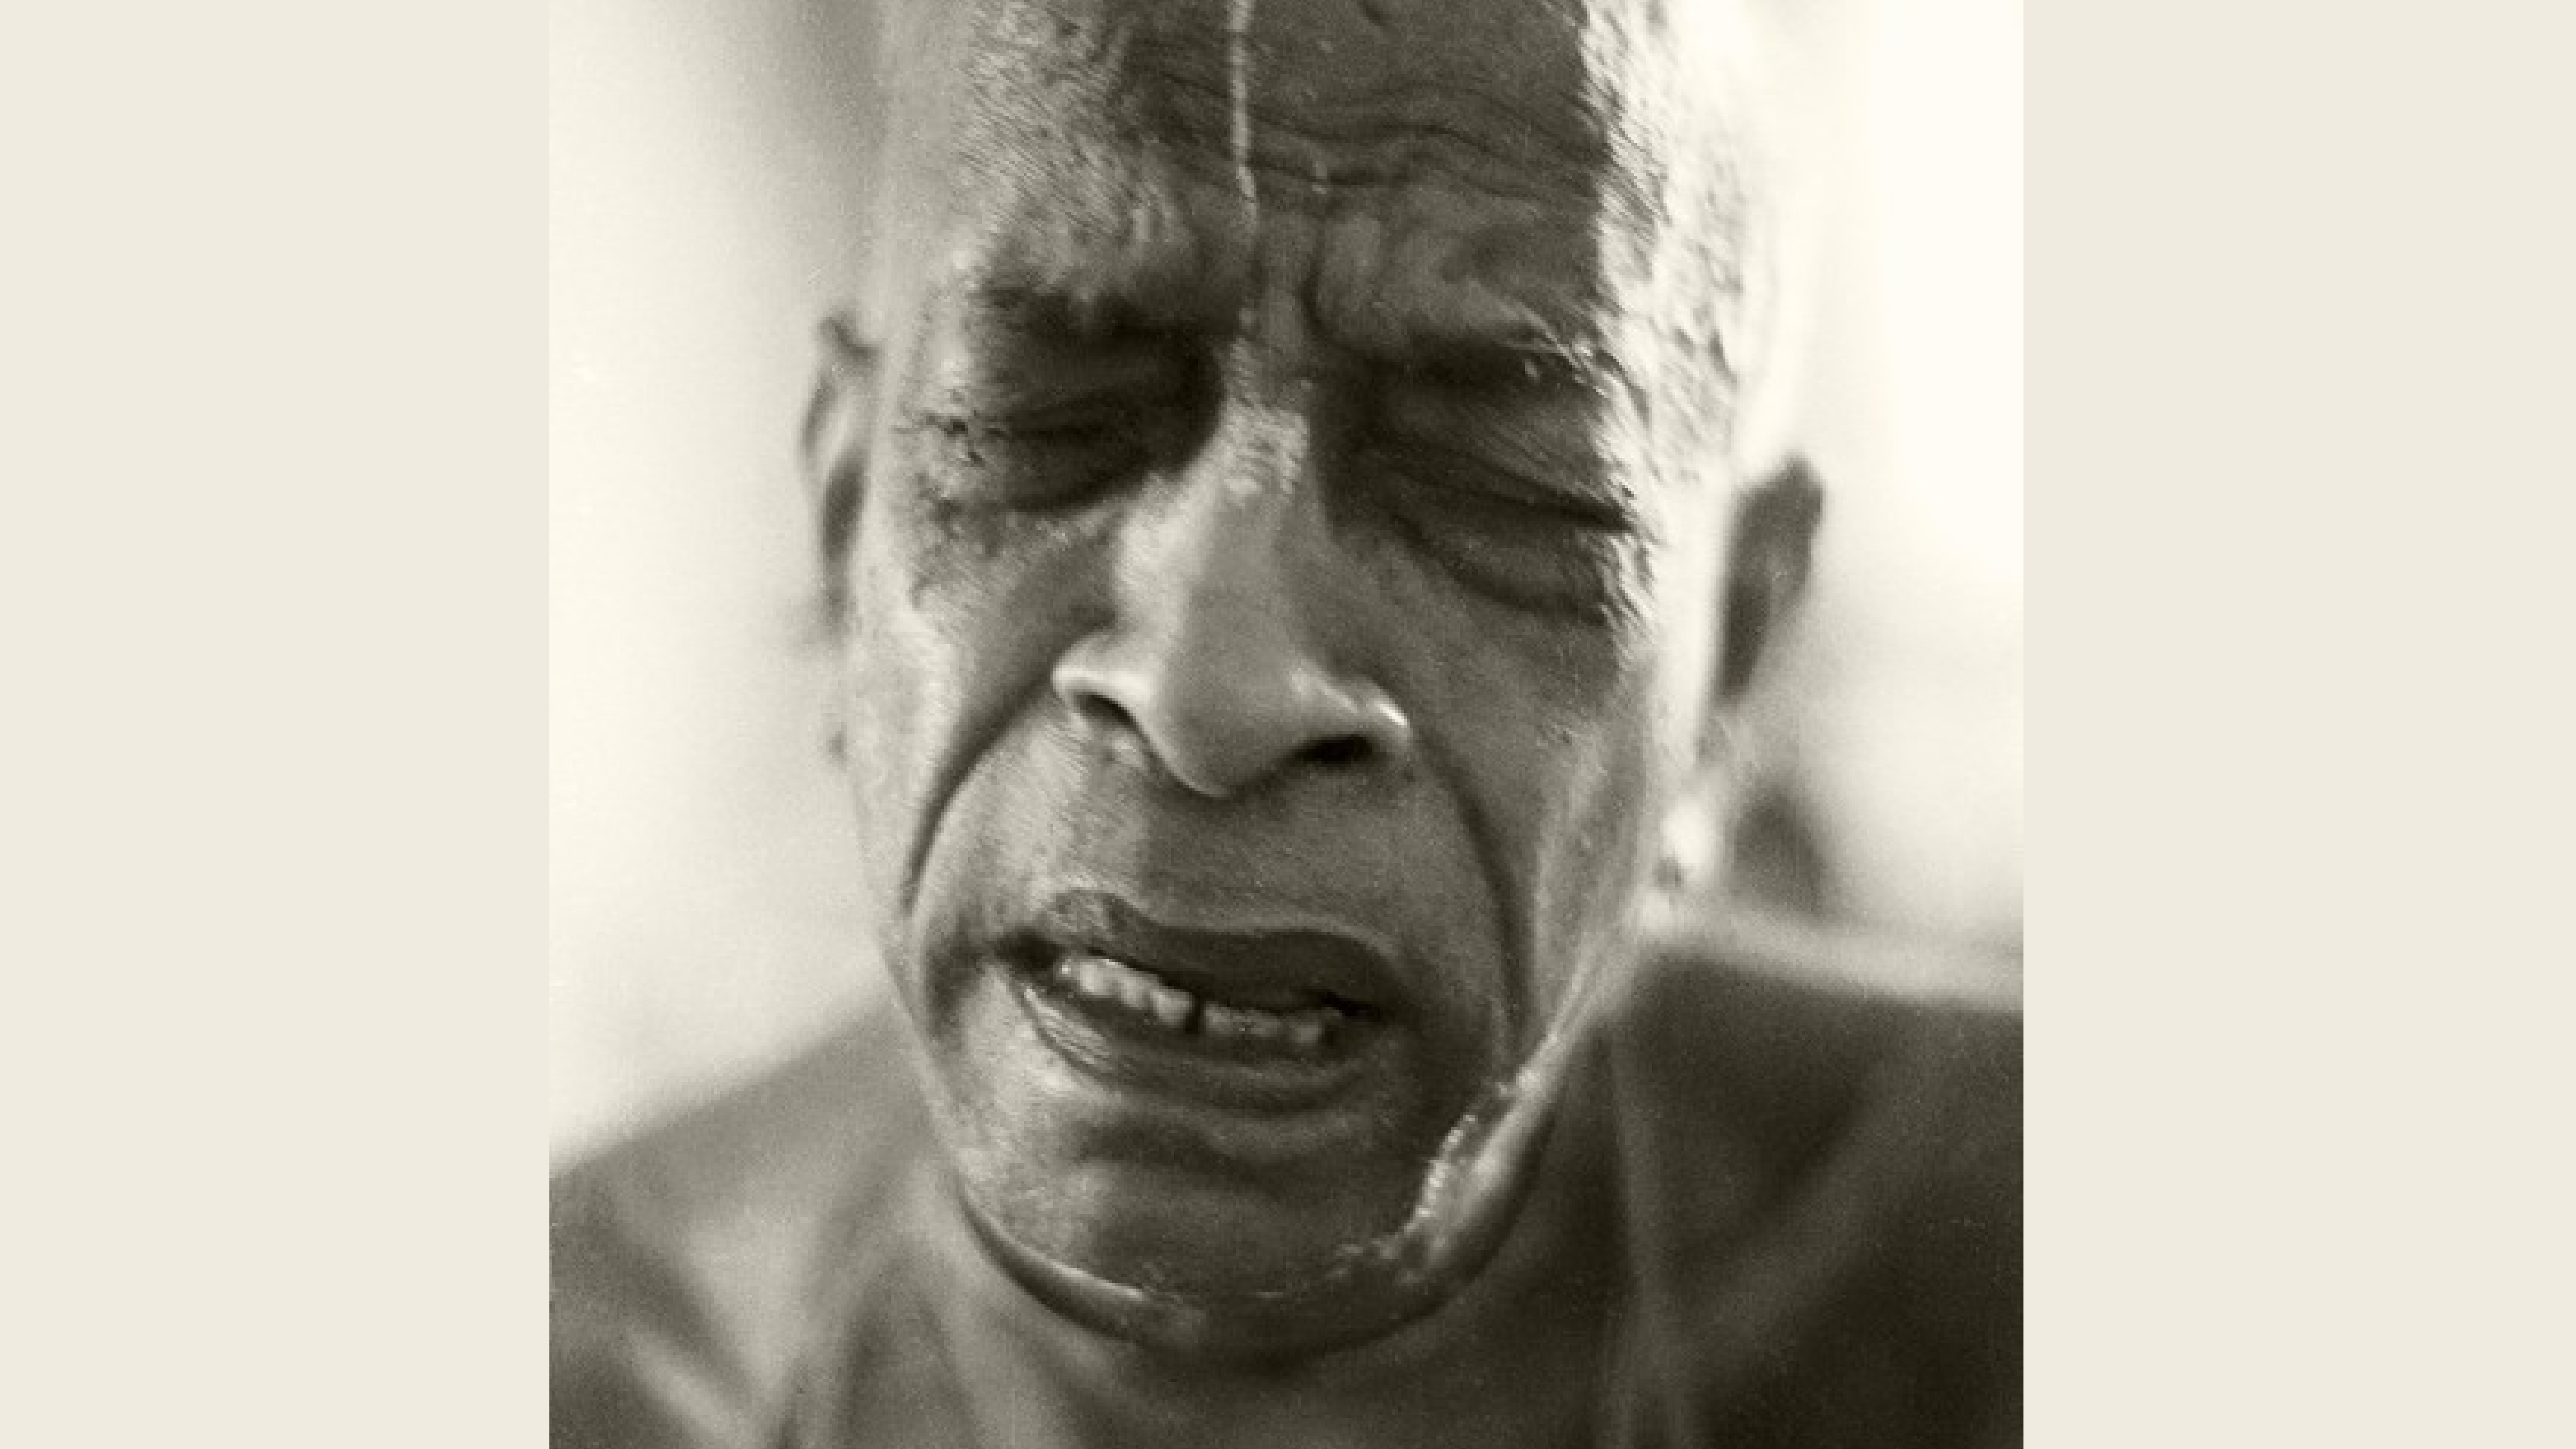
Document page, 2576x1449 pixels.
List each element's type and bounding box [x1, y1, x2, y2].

picture [549, 0, 2024, 1449]
